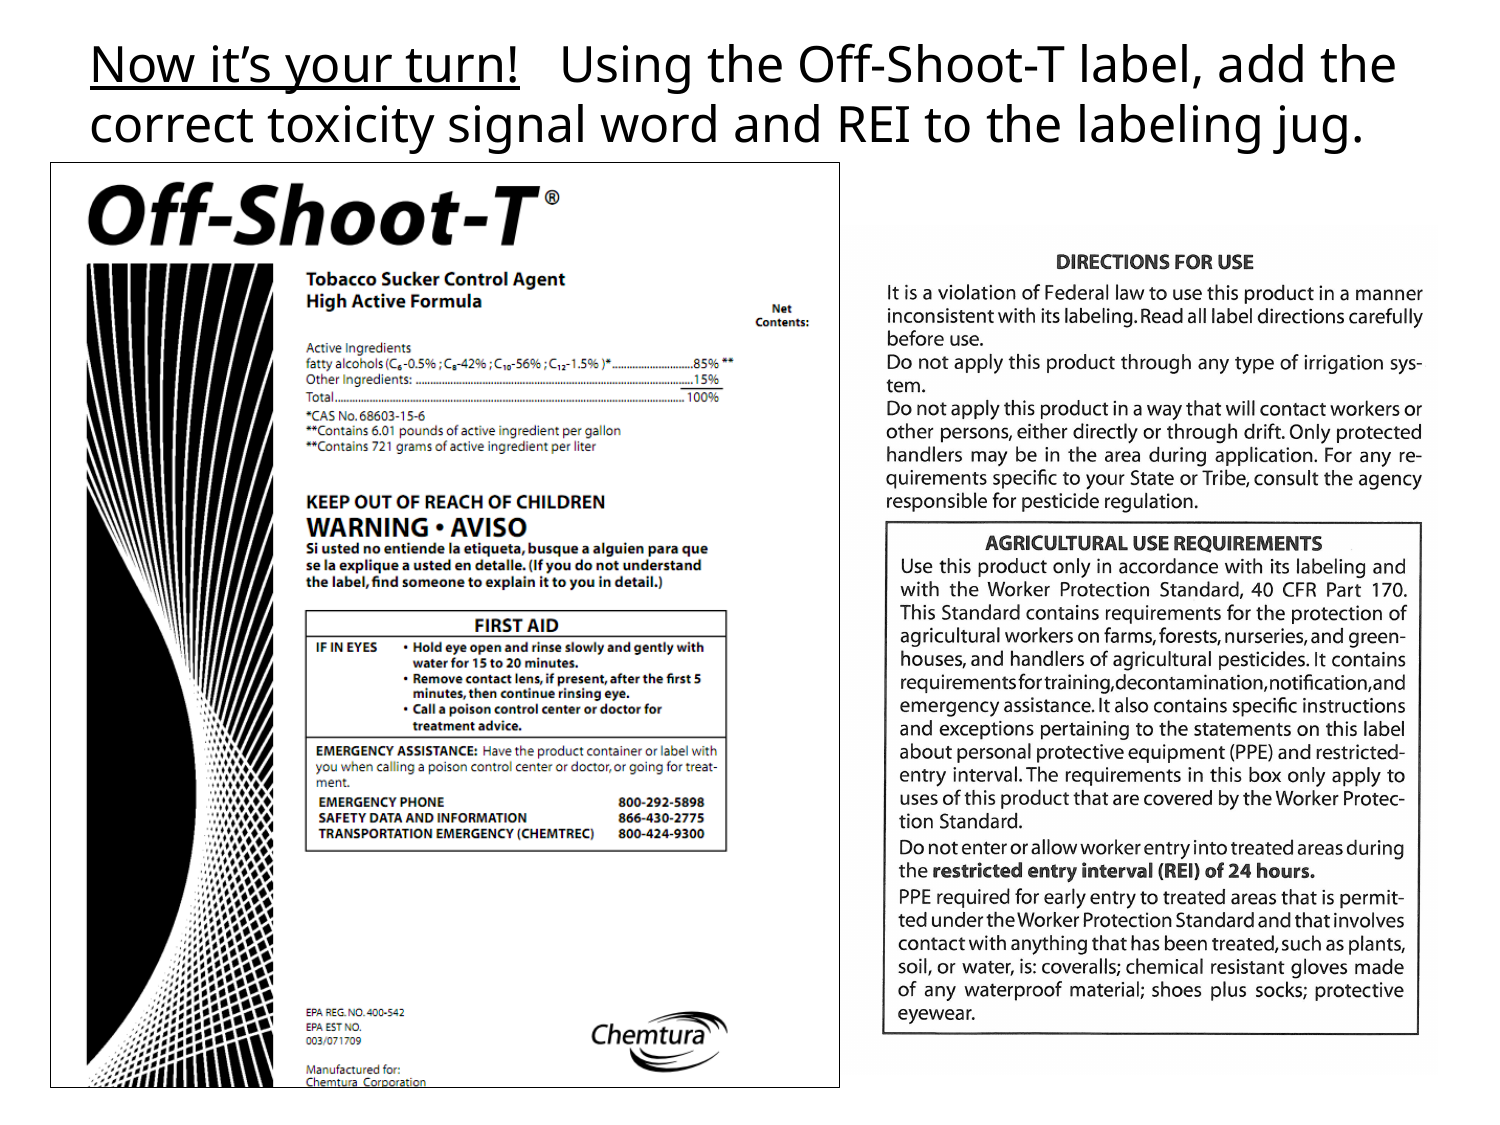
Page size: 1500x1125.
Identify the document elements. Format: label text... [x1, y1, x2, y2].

picture [49, 162, 1438, 1088]
text_box Now it’s your turn! Using the Off-Shoot-T label, add the correct toxicity signal word and REI to the labeling jug. [75, 24, 1450, 160]
